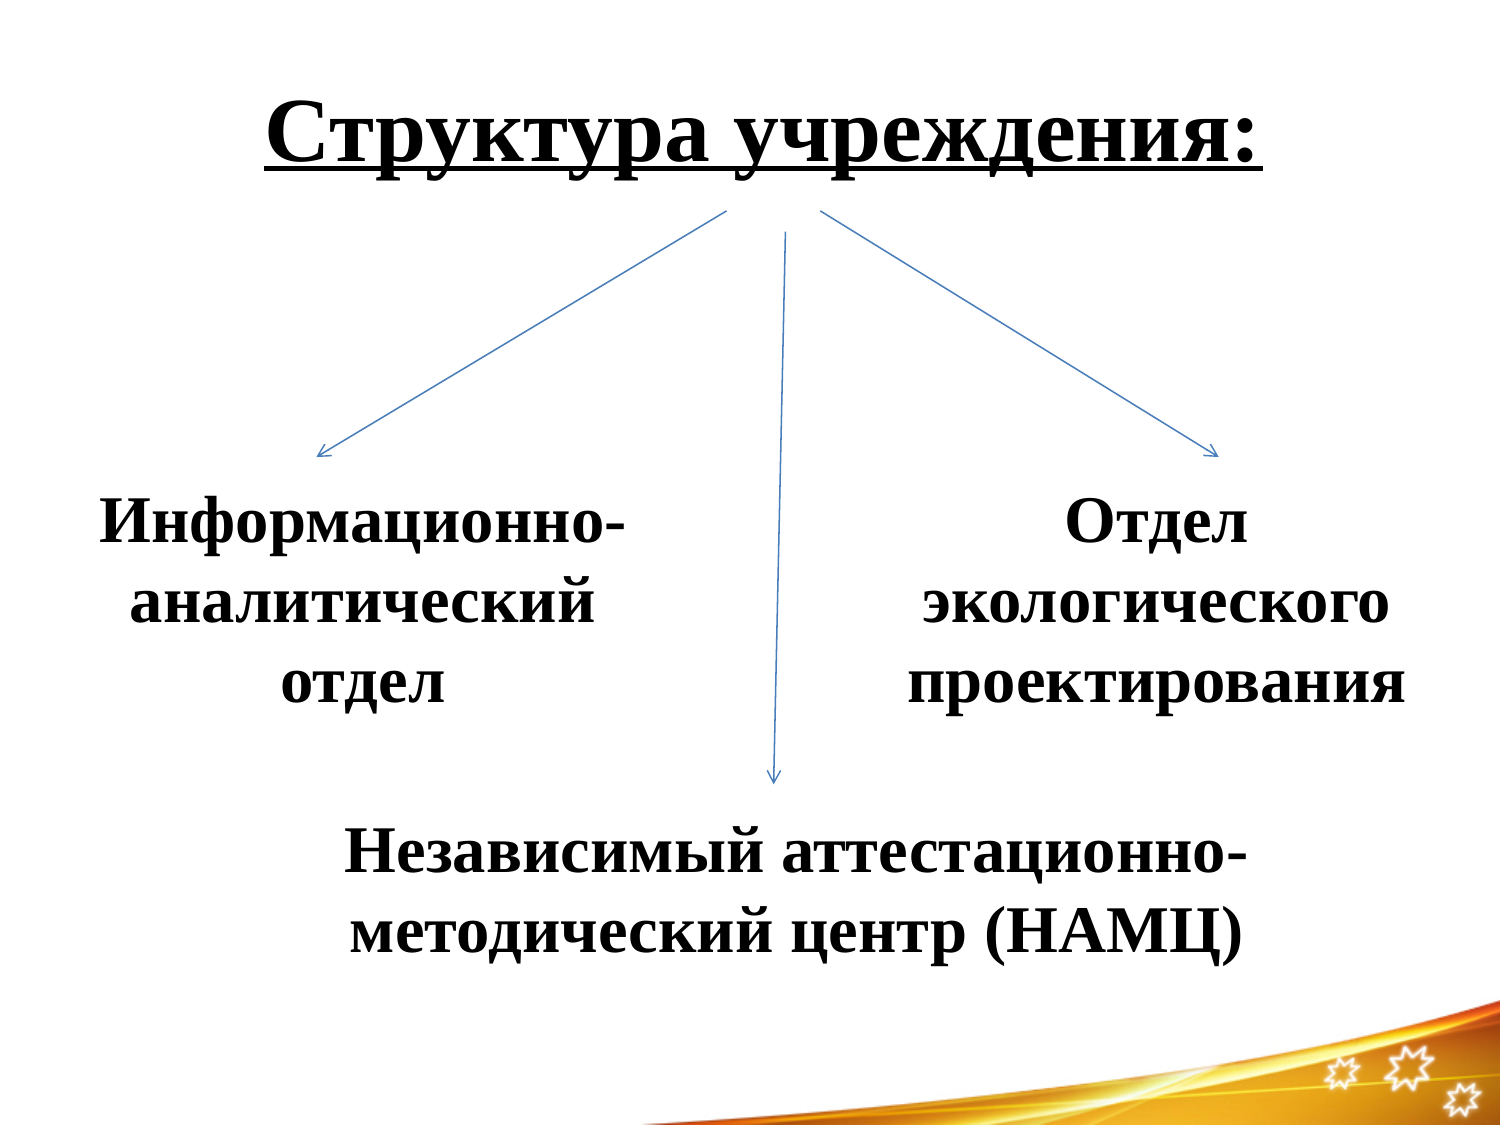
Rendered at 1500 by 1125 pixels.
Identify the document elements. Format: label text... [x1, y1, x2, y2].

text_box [820, 210, 1219, 458]
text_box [773, 231, 786, 785]
text_box Информационно-аналитический отдел [46, 468, 680, 724]
picture [0, 0, 1500, 1125]
text_box Отдел экологического проектирования [843, 468, 1471, 724]
text_box Независимый аттестационно-методический центр (НАМЦ) [289, 798, 1306, 974]
title Структура учреждения: [88, 30, 1439, 219]
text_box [316, 210, 727, 458]
